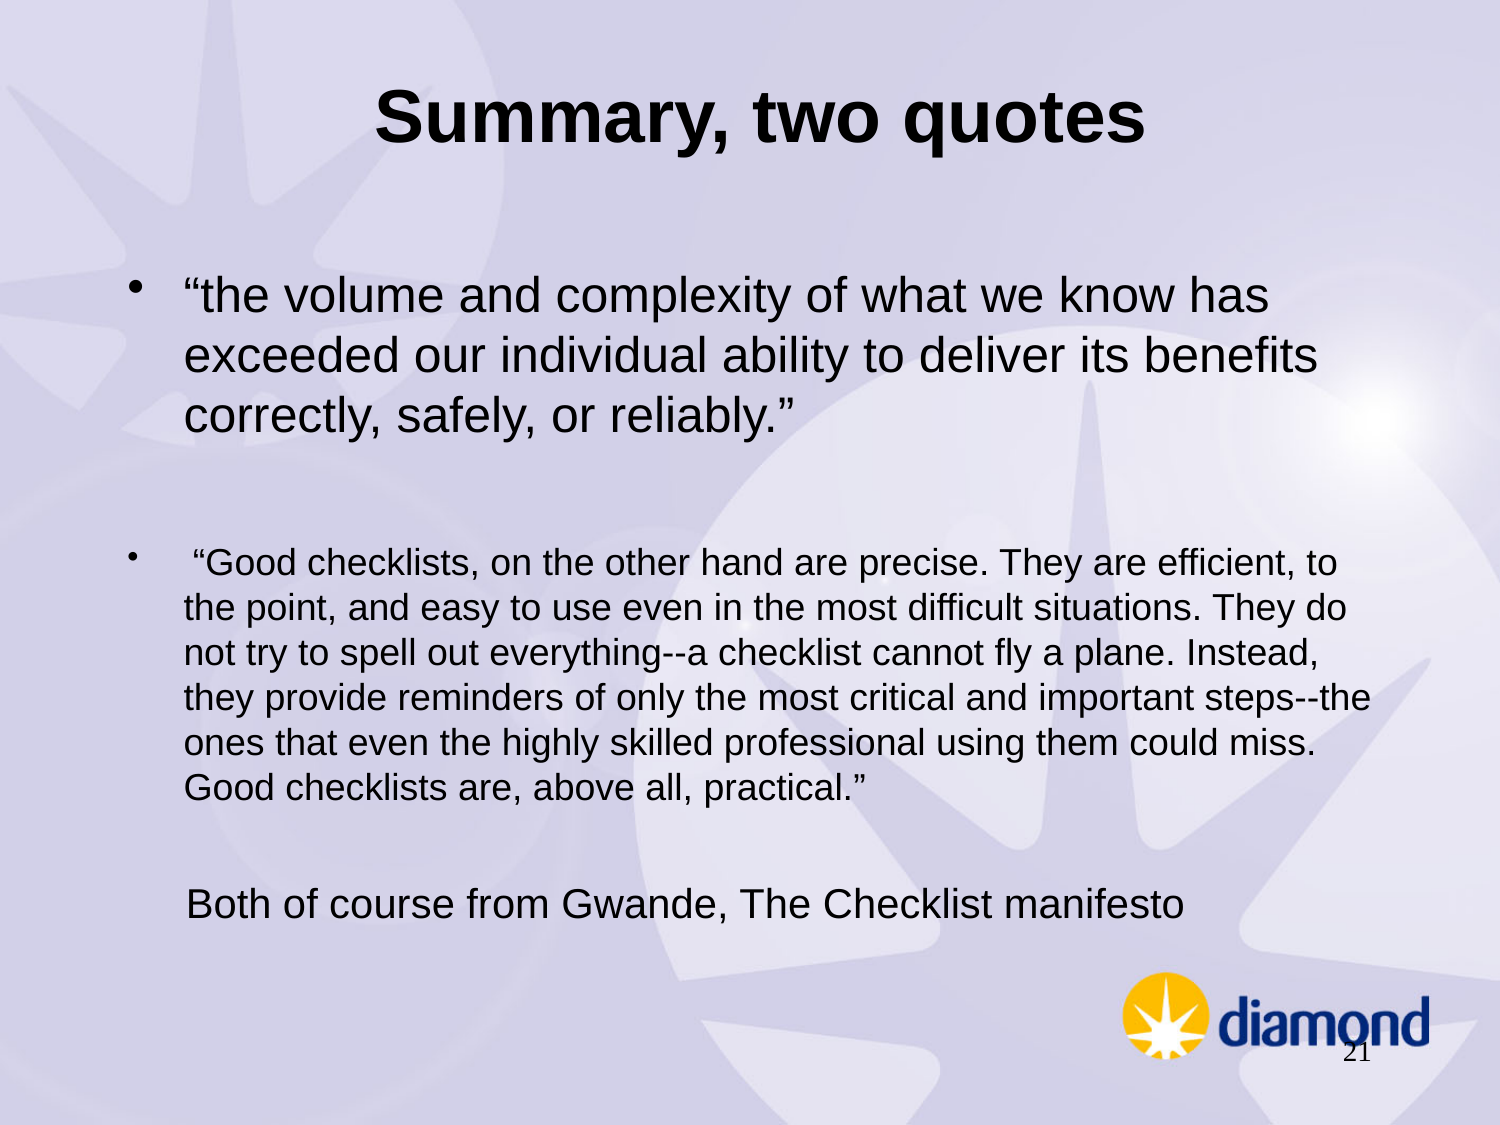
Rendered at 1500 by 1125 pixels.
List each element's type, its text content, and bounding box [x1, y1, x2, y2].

list “the volume and complexity of what we know has exceeded our individual ability to deliver its benefits correctly, safely, or reliably.” “Good checklists, on the other hand are precise. They are efficient, to the point, and easy to use even in the most difficult situations. They do not try to spell out everything--a checklist cannot fly a plane. Instead, they provide reminders of only the most critical and important steps--the ones that even the highly skilled professional using them could miss. Good checklists are, above all, practical.” [111, 255, 1388, 1006]
text_box Both of course from Gwande, The Checklist manifesto [171, 869, 1317, 935]
slide_number 21 [1074, 1024, 1388, 1101]
picture [0, 0, 1500, 1125]
title Summary, two quotes [123, 18, 1400, 207]
